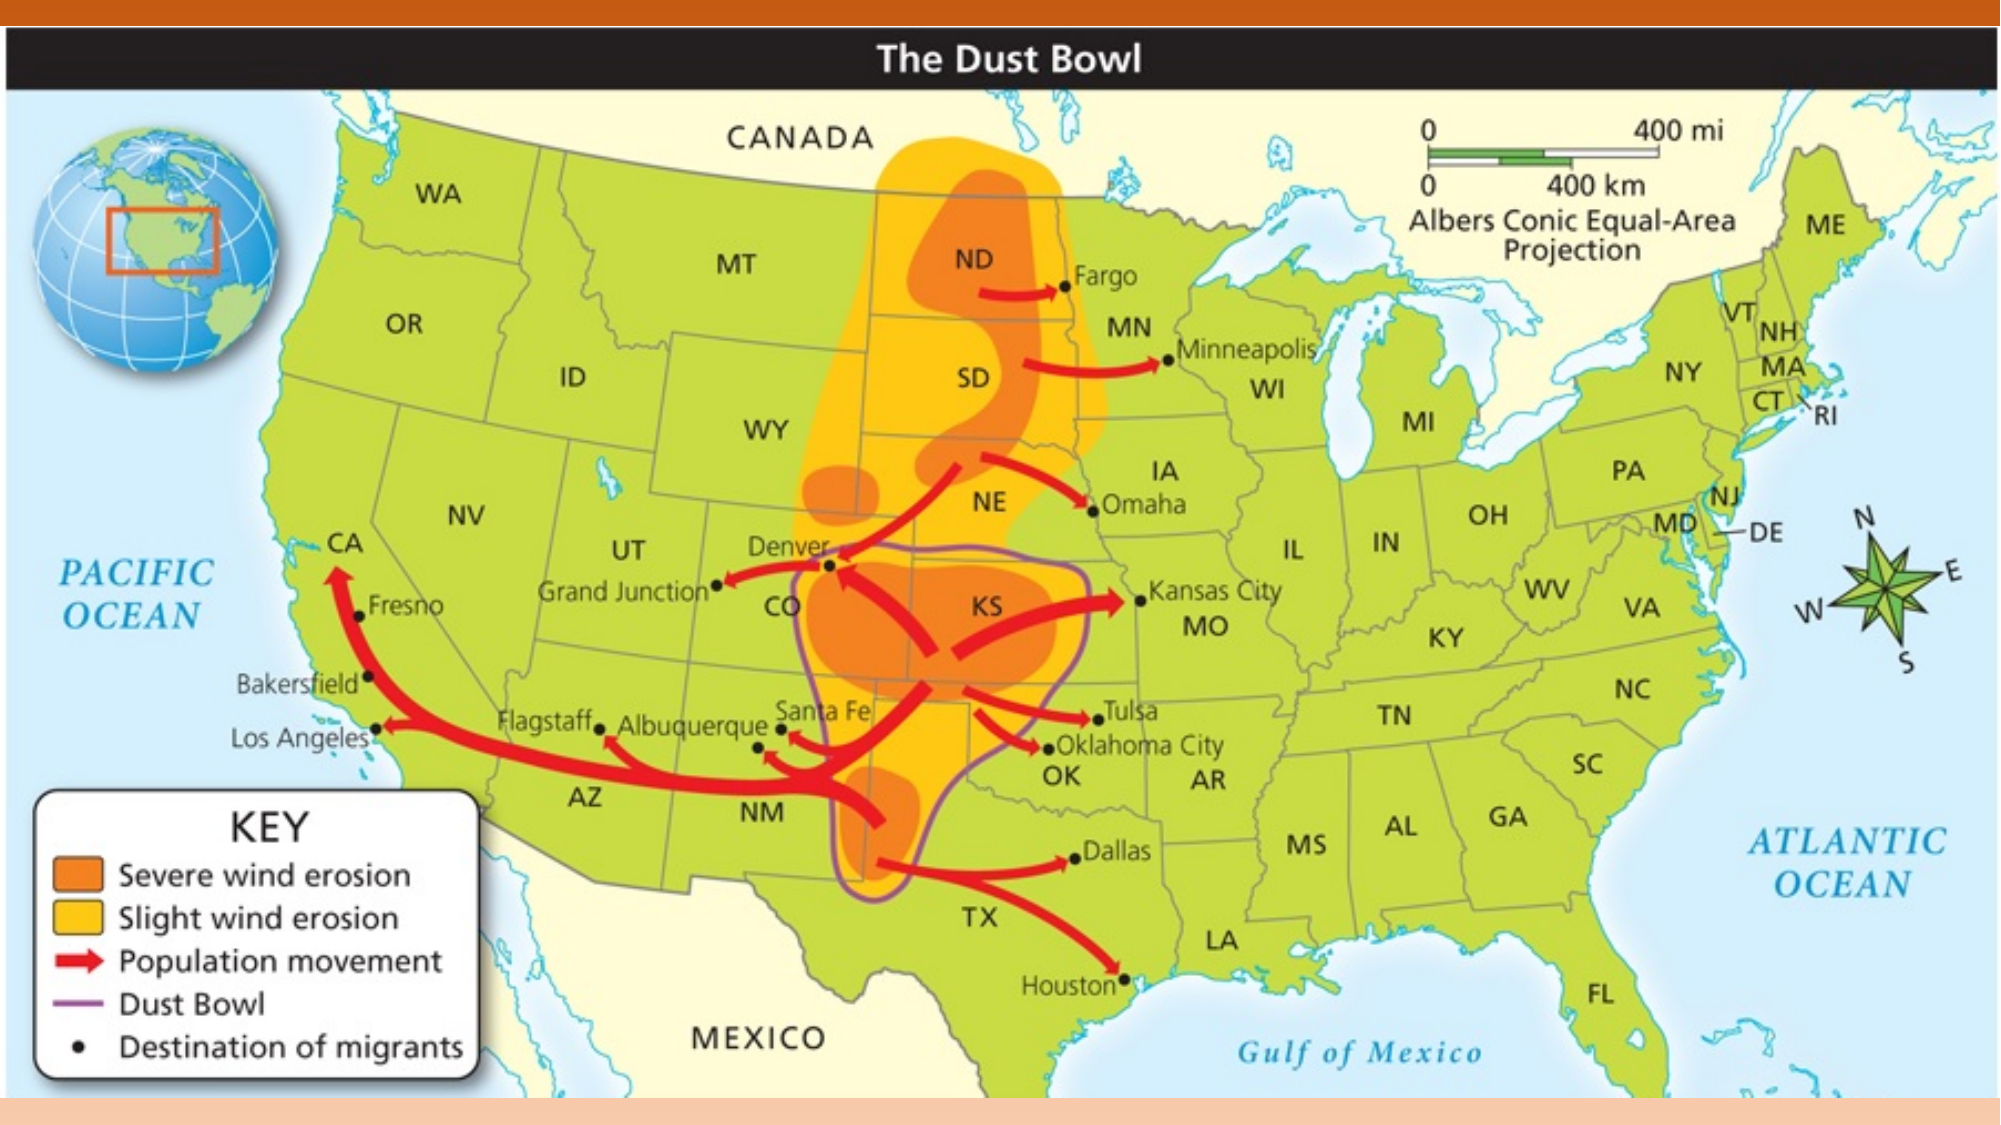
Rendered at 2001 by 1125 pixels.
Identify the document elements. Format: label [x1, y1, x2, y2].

list [0, 26, 2000, 1098]
